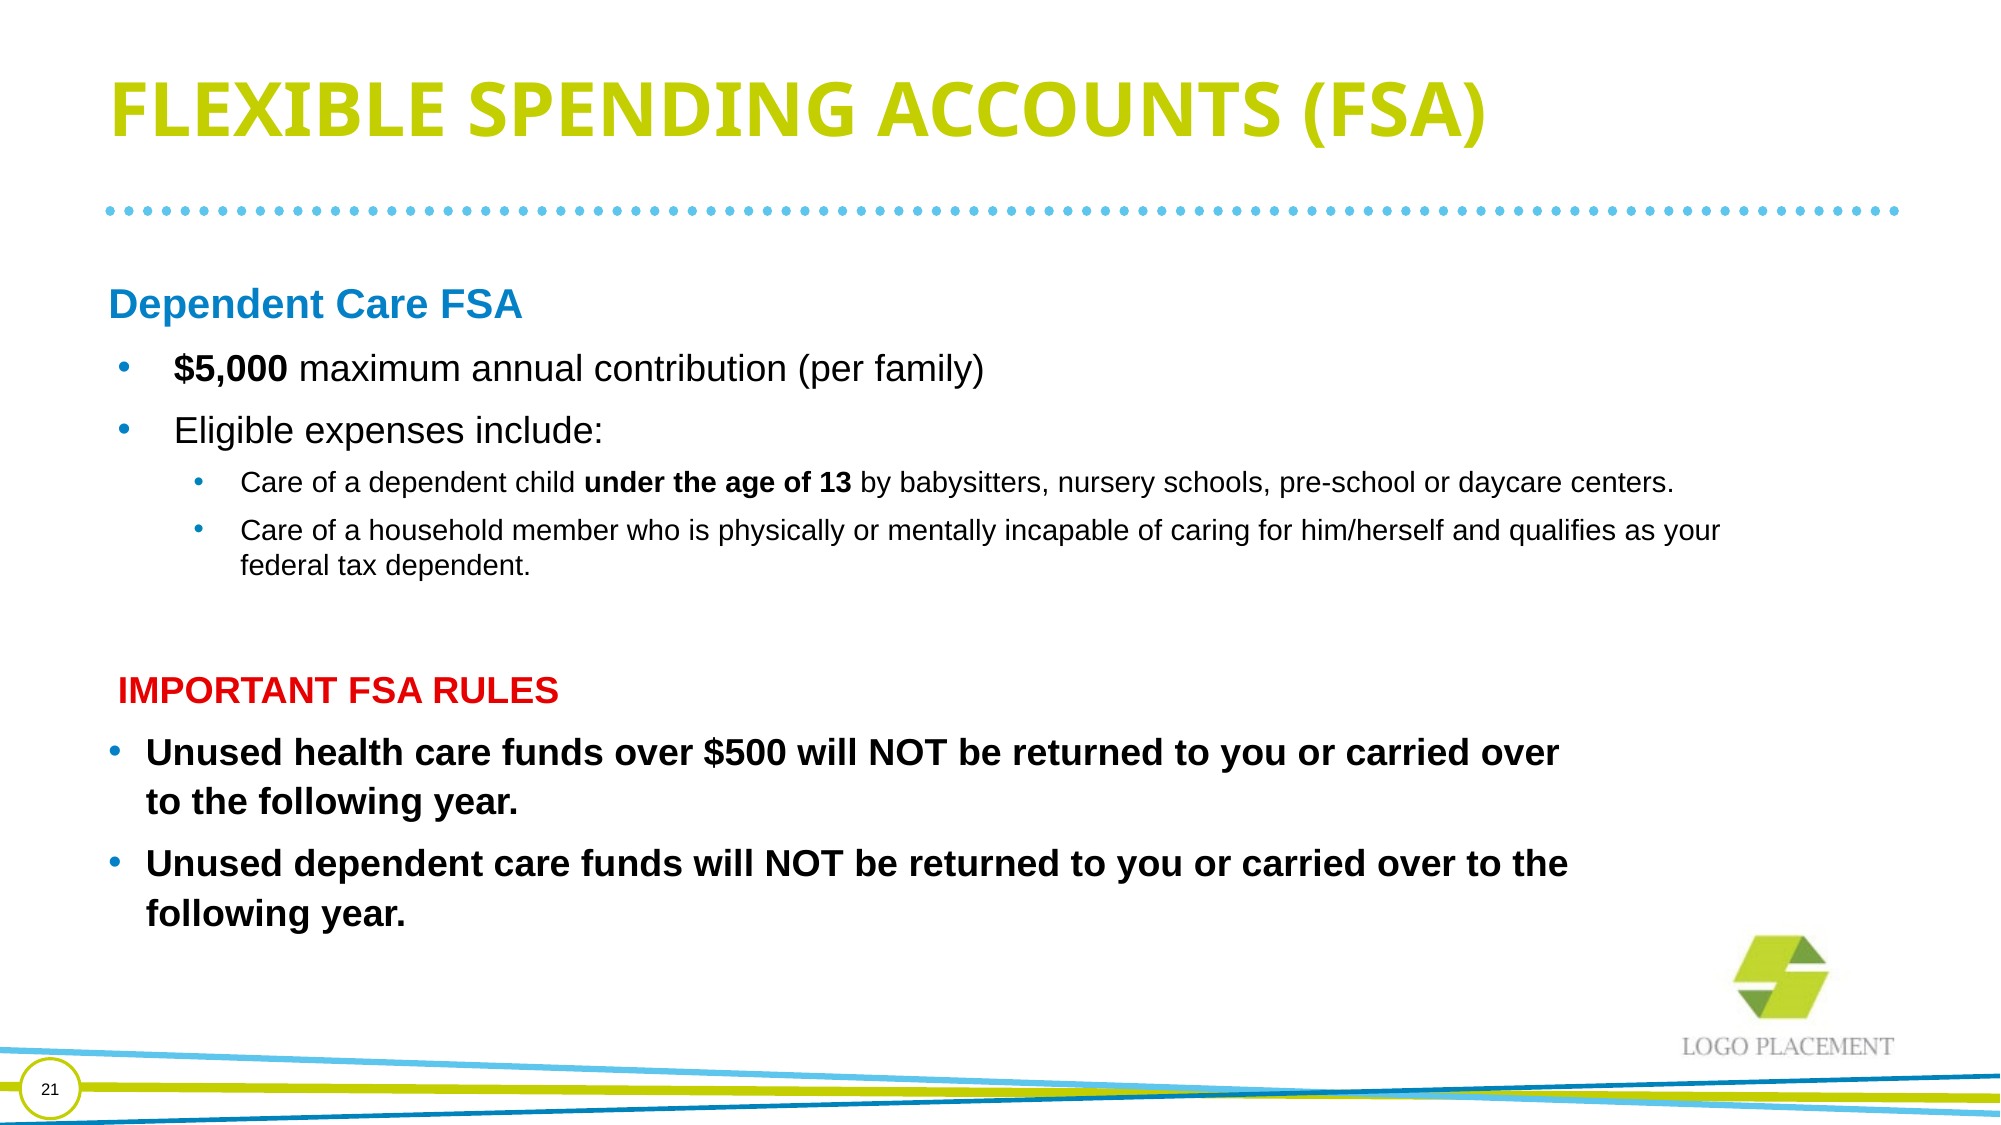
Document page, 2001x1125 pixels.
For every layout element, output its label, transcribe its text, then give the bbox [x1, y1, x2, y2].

slide_number 21 [18, 1057, 82, 1121]
list Dependent Care FSA $5,000 maximum annual contribution (per family) Eligible expenses include: Care of a dependent child under the age of 13 by babysitters, nursery schools, pre-school or daycare centers. Care of a household member who is physically or mentally incapable of caring for him/herself and qualifies as your federal tax dependent. Important FSA Rules Unused health care funds over $500 will NOT be returned to you or carried over to the following year. Unused dependent care funds will NOT be returned to you or carried over to the following year. [93, 264, 1899, 962]
title Flexible Spending Accounts (FSA) [93, 63, 1899, 183]
picture [1669, 924, 1907, 1069]
